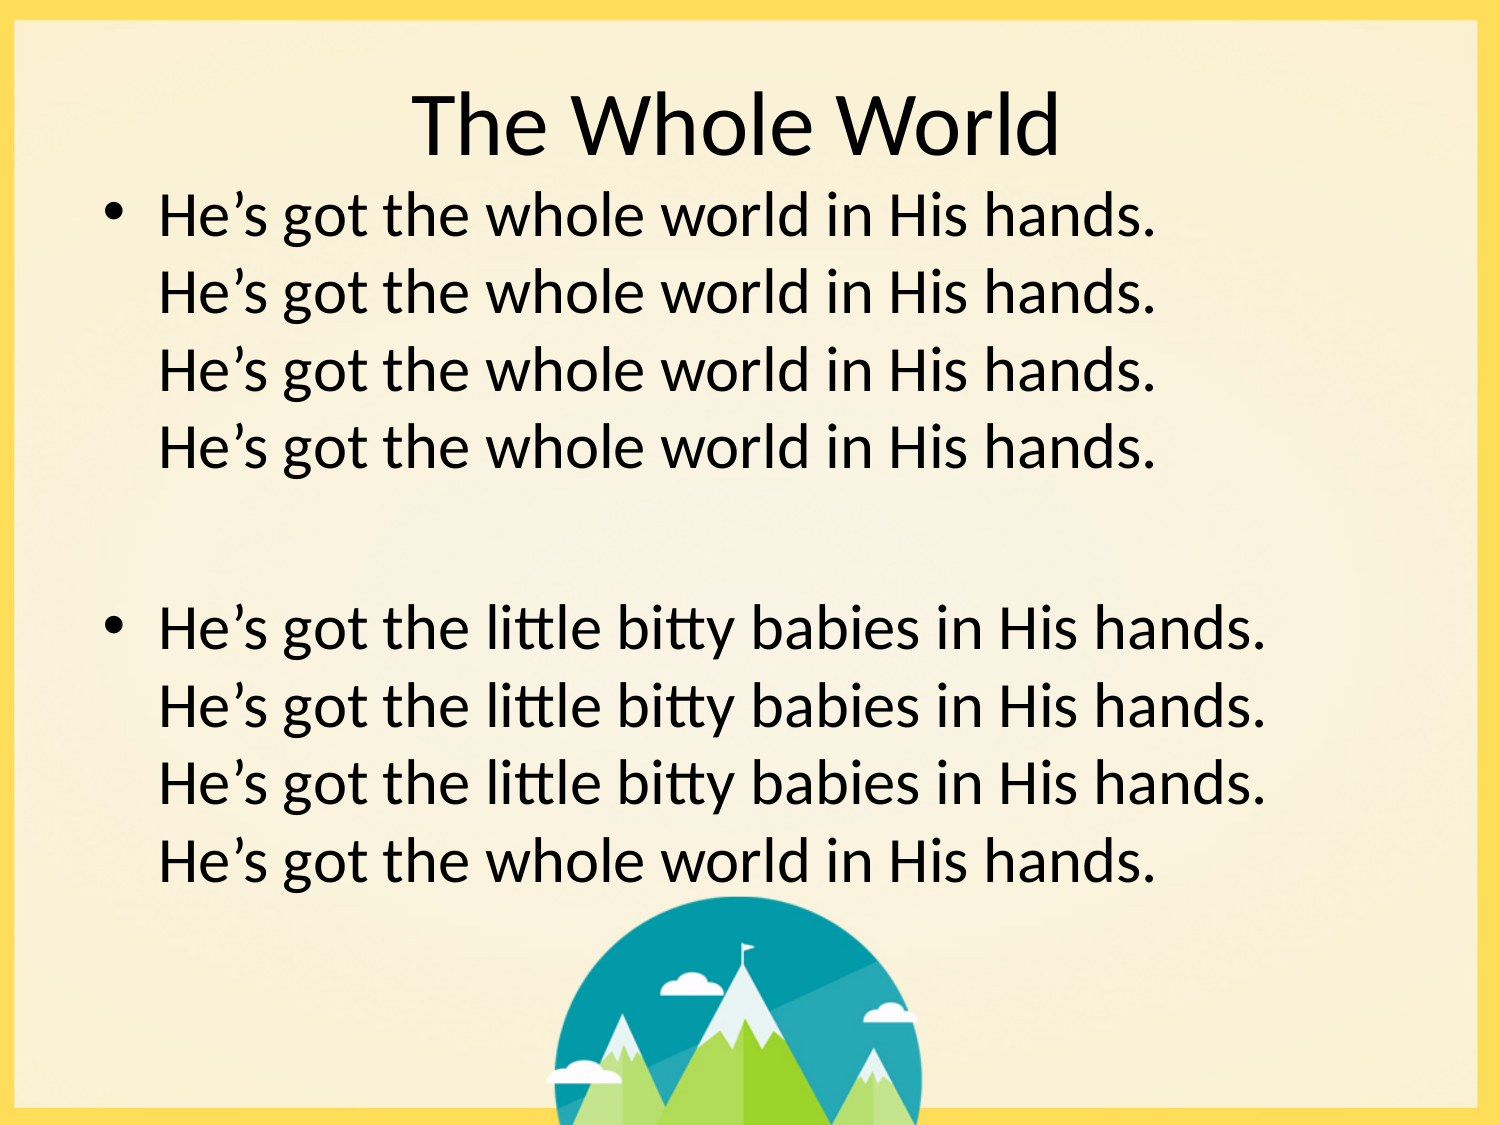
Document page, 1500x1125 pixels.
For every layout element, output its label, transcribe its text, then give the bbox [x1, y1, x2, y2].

title The Whole World [87, 24, 1388, 164]
list He’s got the whole world in His hands. He’s got the whole world in His hands. He’s got the whole world in His hands. He’s got the whole world in His hands. He’s got the little bitty babies in His hands. He’s got the little bitty babies in His hands. He’s got the little bitty babies in His hands. He’s got the whole world in His hands. [87, 164, 1500, 1052]
picture [0, 0, 1500, 1125]
